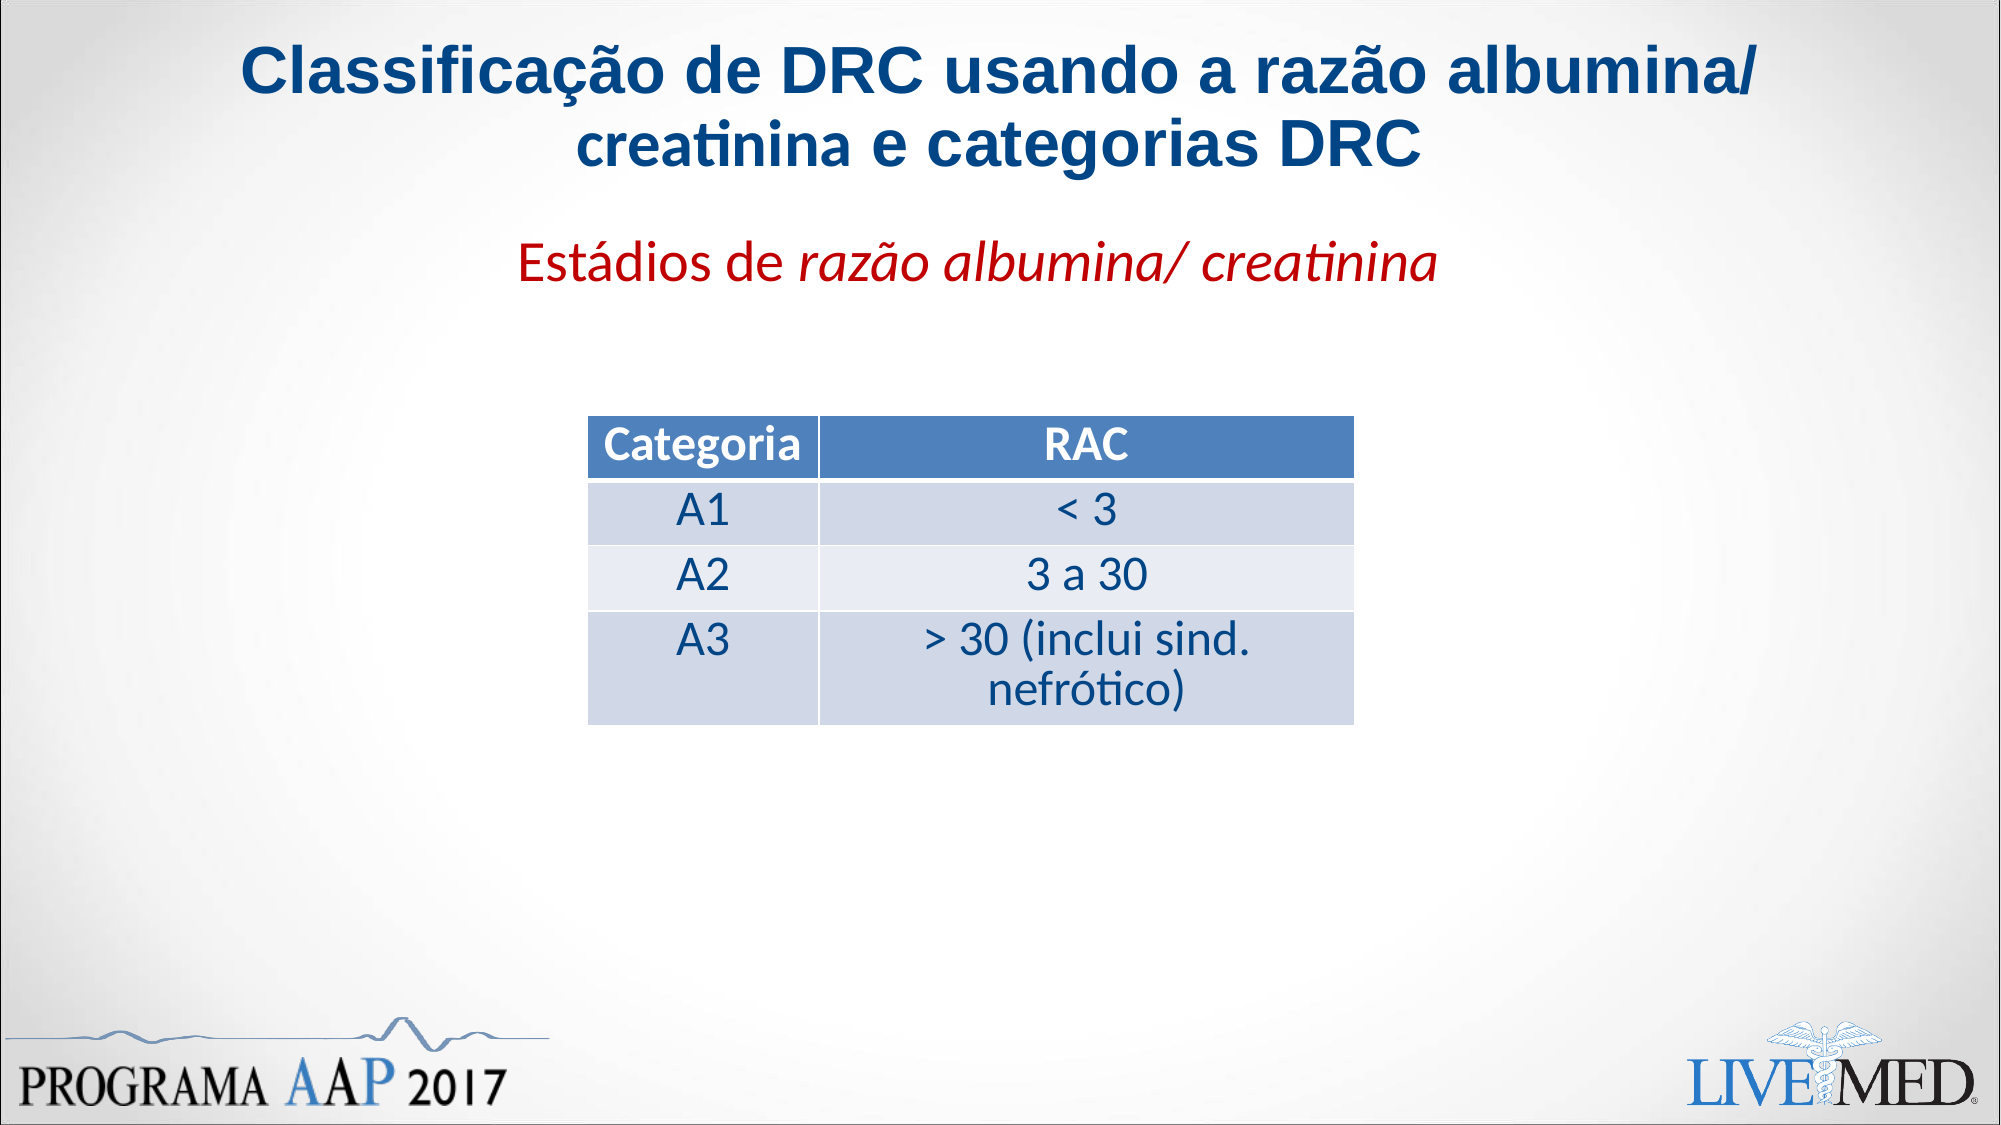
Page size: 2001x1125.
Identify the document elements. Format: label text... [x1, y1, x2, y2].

table_cell < 3 [820, 483, 1354, 545]
table_cell A1 [588, 483, 818, 545]
table_header RAC [820, 416, 1354, 478]
table_cell A2 [588, 546, 818, 610]
table_cell 3 a 30 [820, 546, 1354, 610]
text_box Estádios de razão albumina/ creatinina [407, 223, 1455, 293]
picture [0, 0, 2001, 1125]
table_cell A3 [588, 612, 818, 725]
table_header Categoria [588, 416, 818, 478]
table_cell > 30 (inclui sind. nefrótico) [820, 612, 1354, 725]
title Classificação de DRC usando a razão albumina/ creatinina e categorias DRC [99, 58, 1900, 158]
